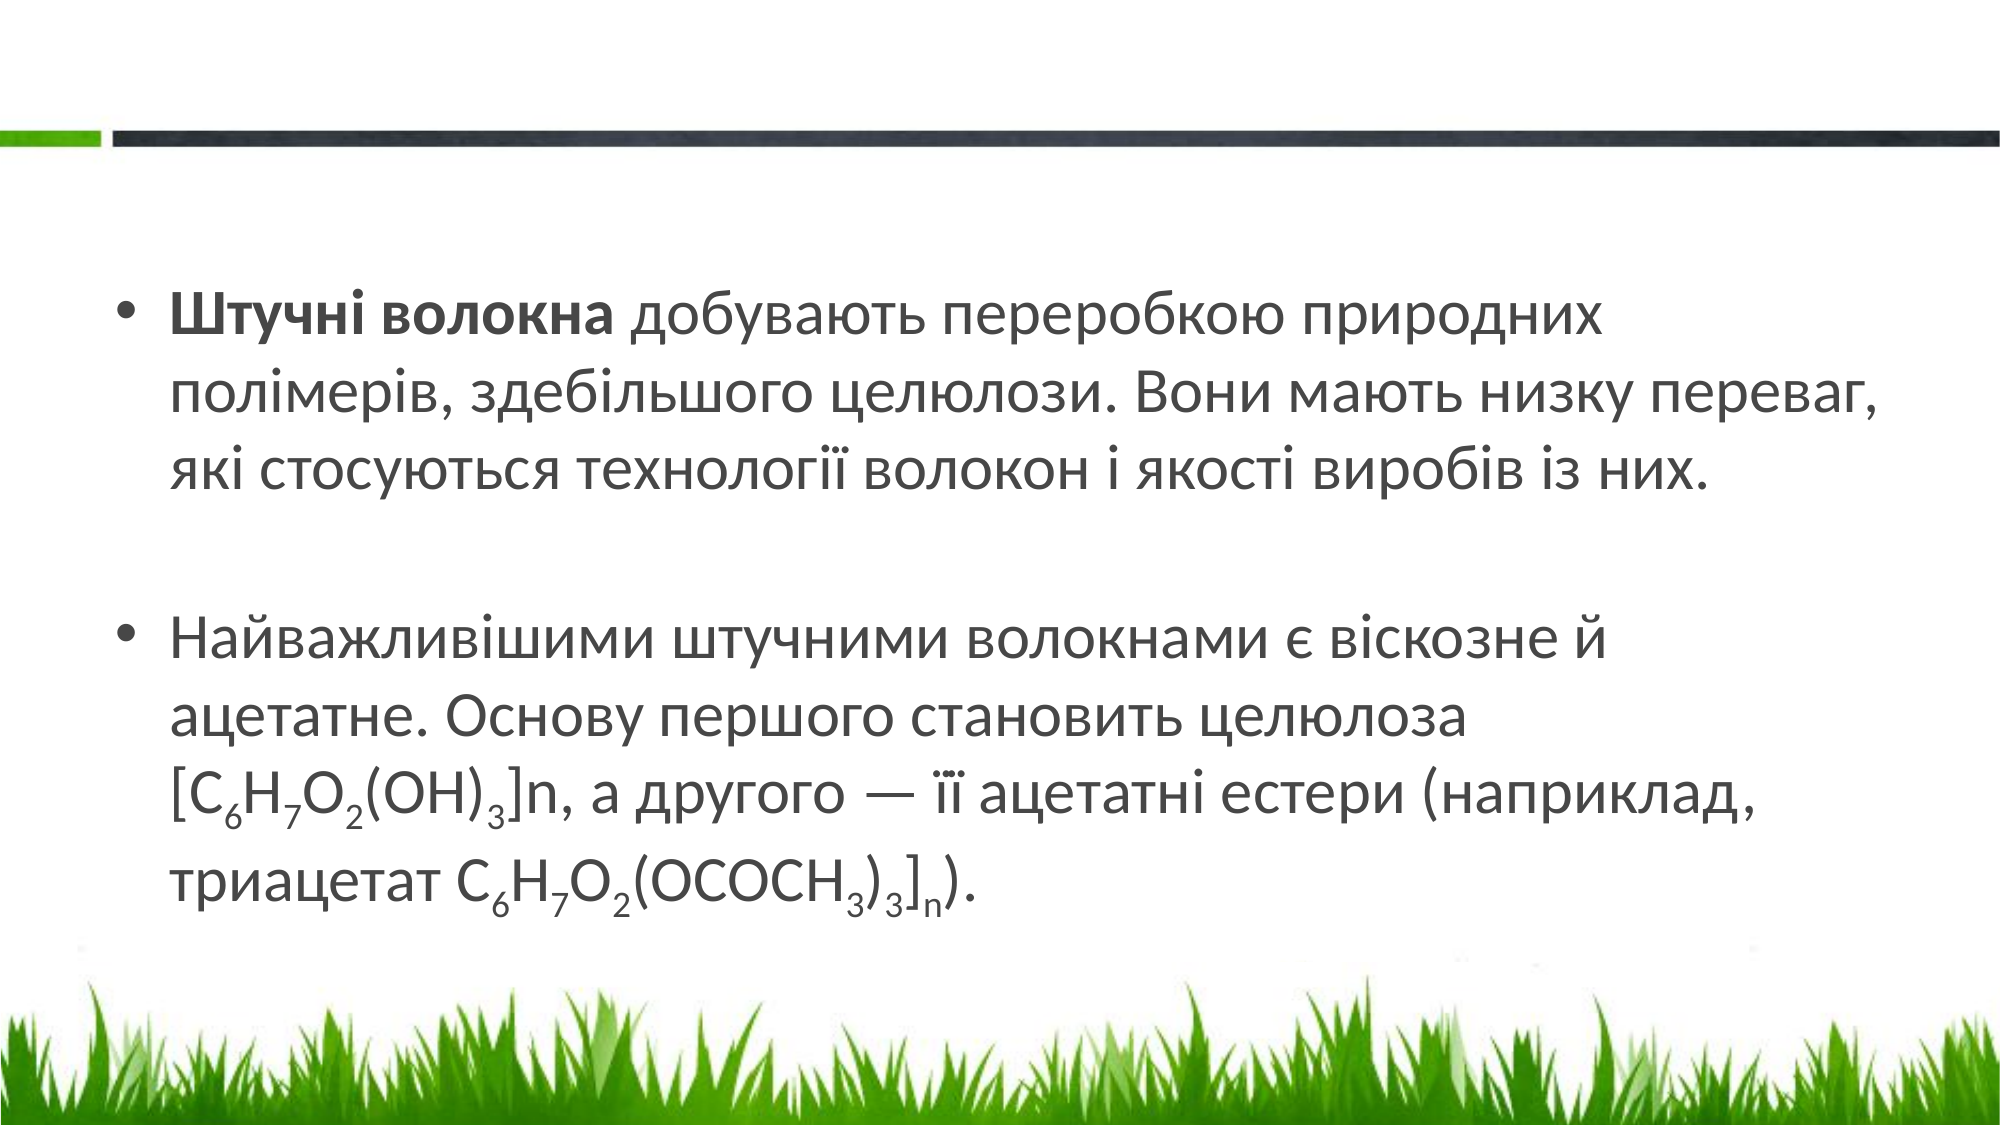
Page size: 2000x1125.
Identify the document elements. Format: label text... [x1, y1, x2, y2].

picture [0, 0, 2000, 1125]
list Штучні волокна добувають переробкою природних полімерів, здебільшого целюлози. Вони мають низку переваг, які стосуються технології волокон і якості виробів із них. Найважливішими штучними волокнами є віскозне й ацетатне. Основу першого становить целюлоза [С6Н7О2(ОН)3]n, а другого — її ацетатні естери (наприклад, триацетат С6Н7О2(ОСОСН3)3]n). [99, 262, 1900, 1005]
